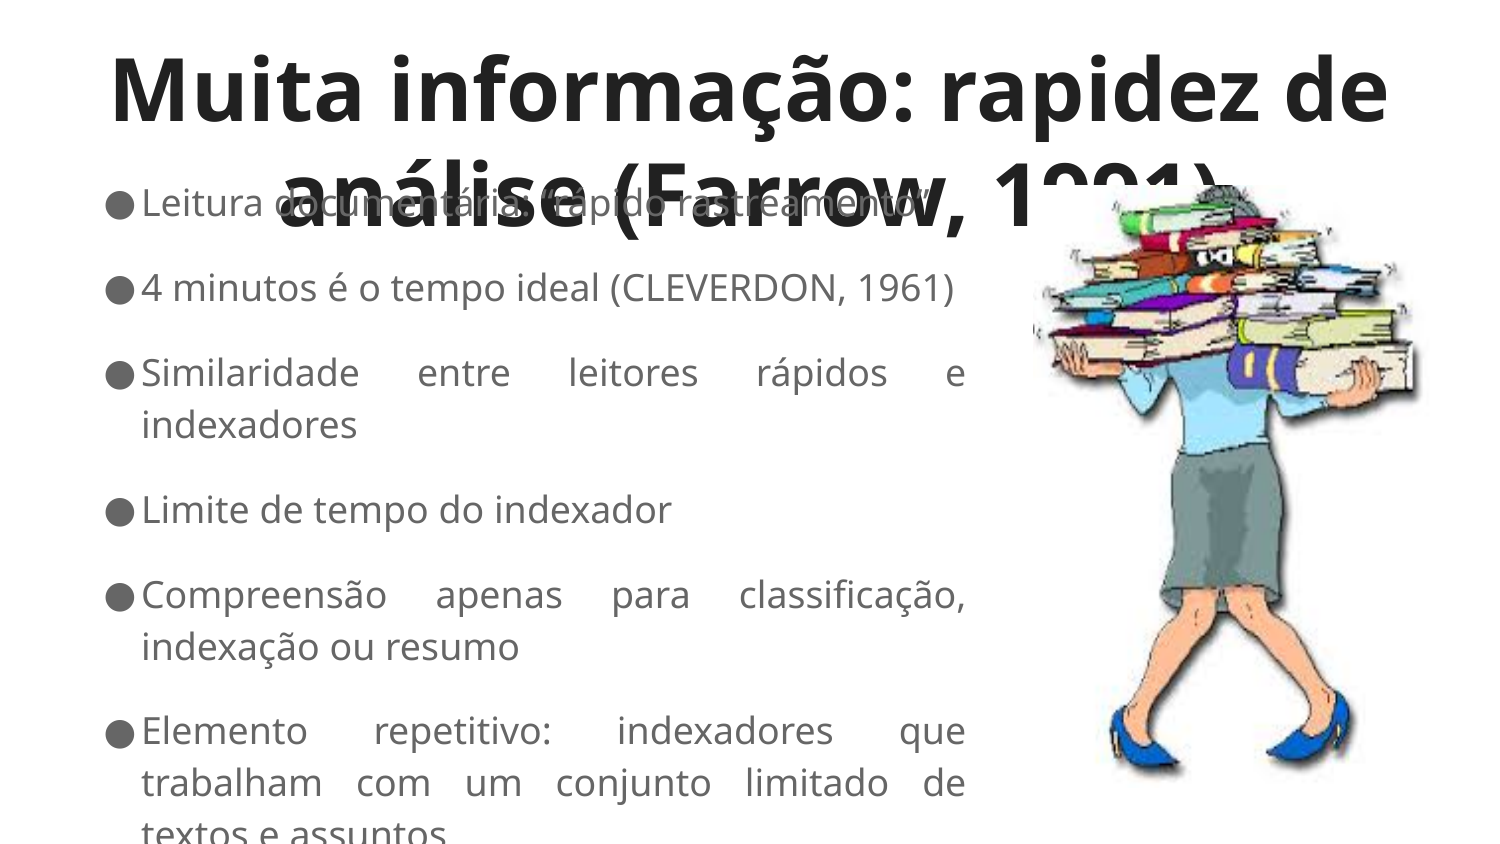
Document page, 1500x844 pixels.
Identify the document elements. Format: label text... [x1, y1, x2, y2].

picture [1033, 185, 1434, 788]
title Muita informação: rapidez de análise (Farrow, 1991) [51, 18, 1449, 135]
list Leitura documentária: “rápido rastreamento” 4 minutos é o tempo ideal (CLEVERDON, 1961) Similaridade entre leitores rápidos e indexadores Limite de tempo do indexador Compreensão apenas para classificação, indexação ou resumo Elemento repetitivo: indexadores que trabalham com um conjunto limitado de textos e assuntos [51, 157, 983, 822]
